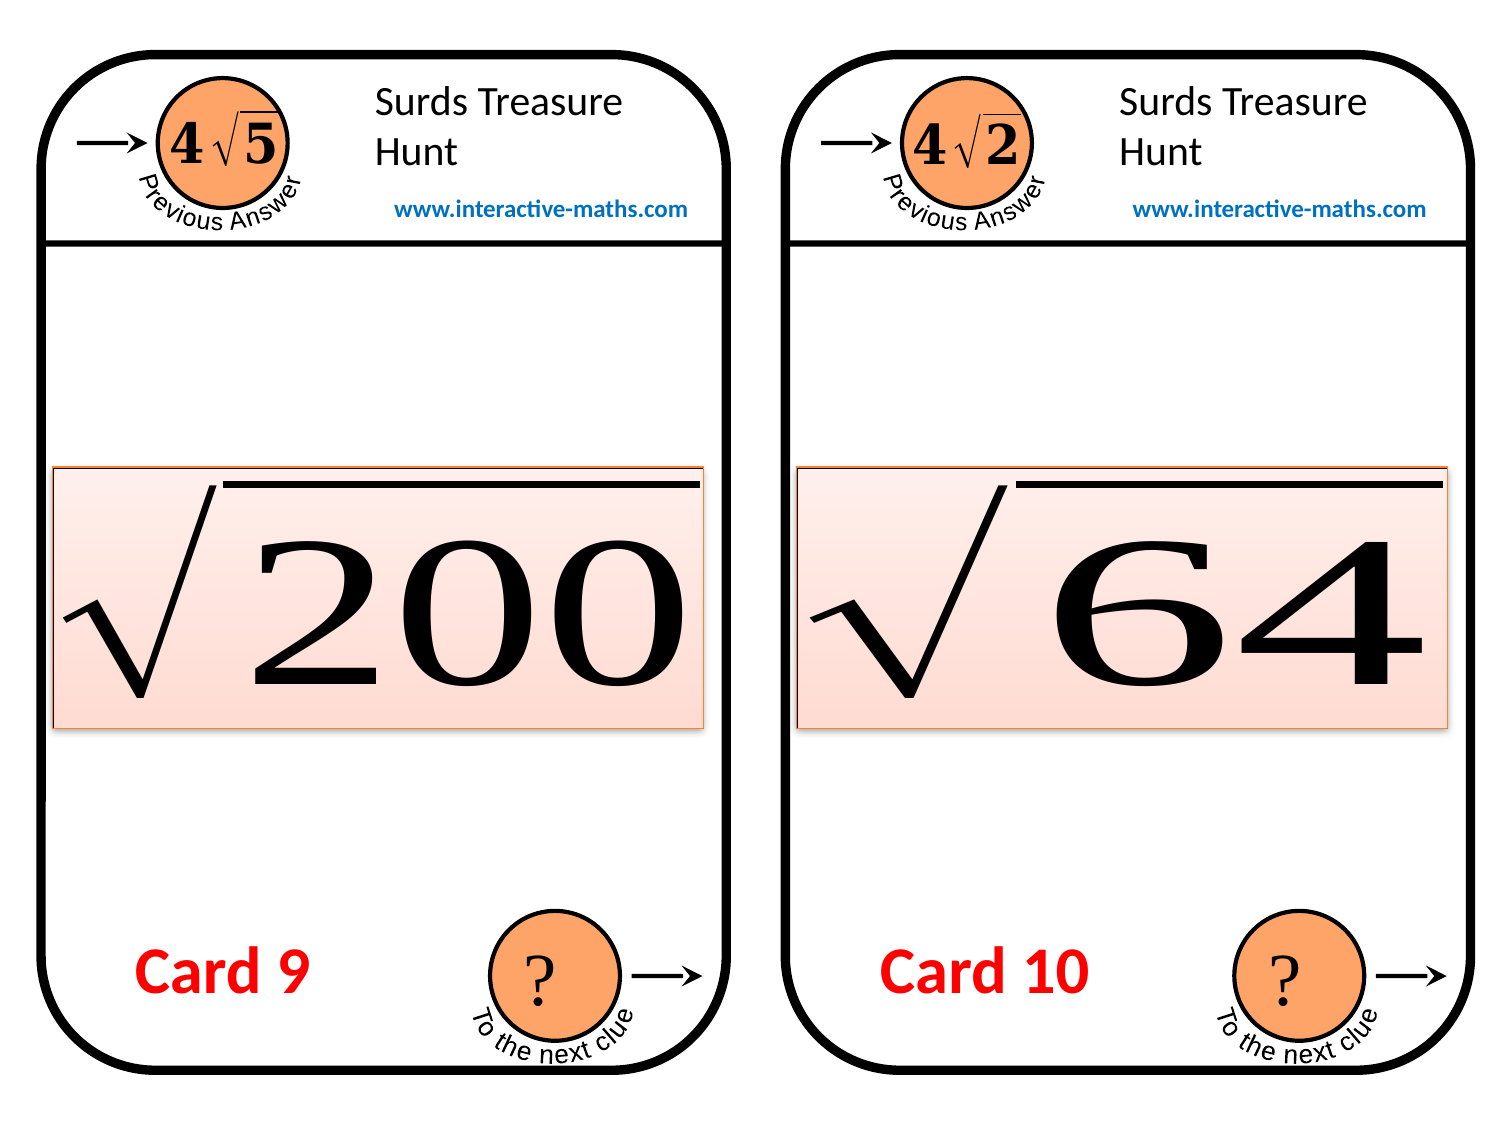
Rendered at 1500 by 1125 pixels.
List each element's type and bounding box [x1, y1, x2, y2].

text_box [40, 54, 727, 1071]
text_box [785, 54, 1471, 1071]
